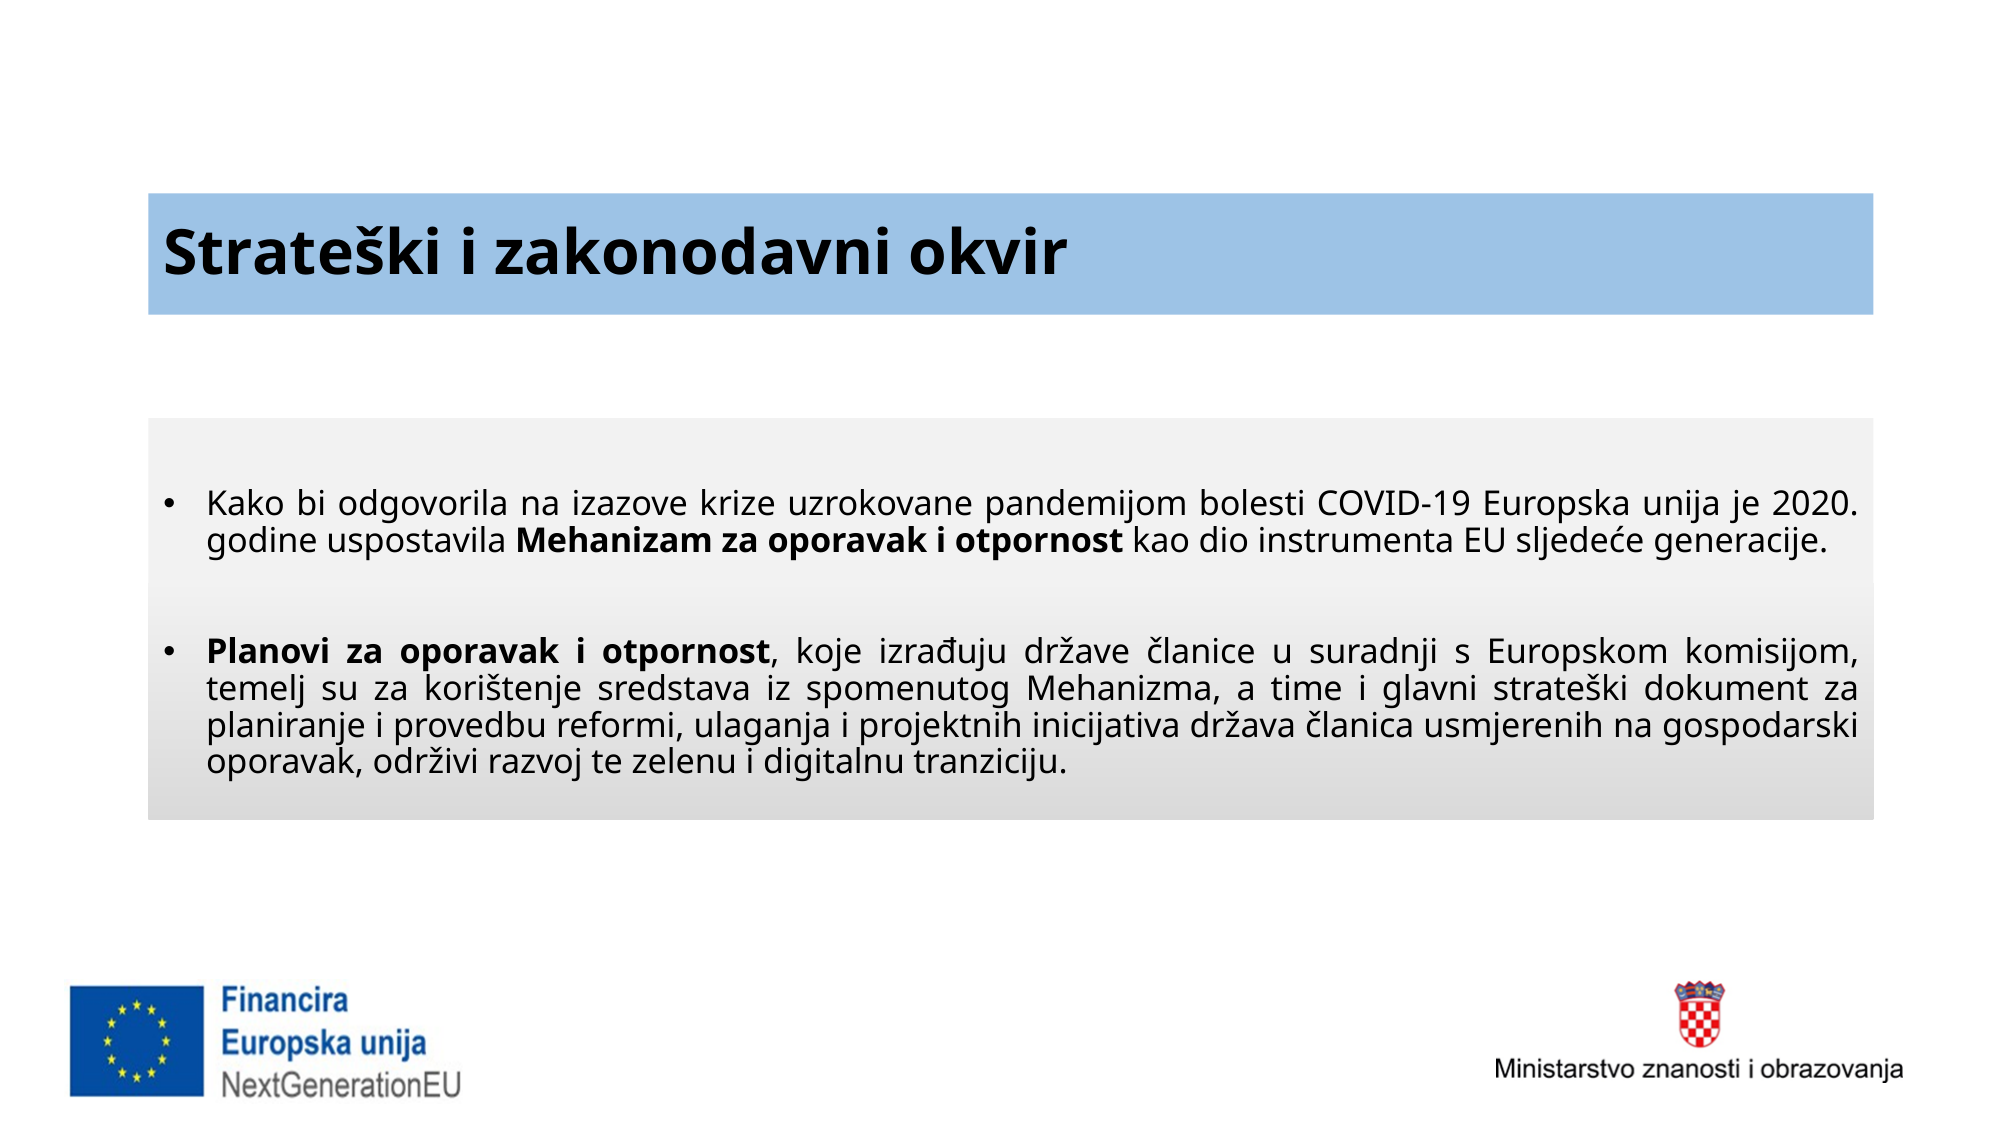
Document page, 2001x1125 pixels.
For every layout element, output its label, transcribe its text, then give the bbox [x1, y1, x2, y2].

picture [64, 979, 485, 1104]
title Strateški i zakonodavni okvir [148, 193, 1874, 315]
list Kako bi odgovorila na izazove krize uzrokovane pandemijom bolesti COVID-19 Europska unija je 2020. godine uspostavila Mehanizam za oporavak i otpornost kao dio instrumenta EU sljedeće generacije. Planovi za oporavak i otpornost, koje izrađuju države članice u suradnji s Europskom komisijom, temelj su za korištenje sredstava iz spomenutog Mehanizma, a time i glavni strateški dokument za planiranje i provedbu reformi, ulaganja i projektnih inicijativa država članica usmjerenih na gospodarski oporavak, održivi razvoj te zelenu i digitalnu tranziciju. [148, 418, 1874, 820]
picture [1496, 979, 1903, 1083]
